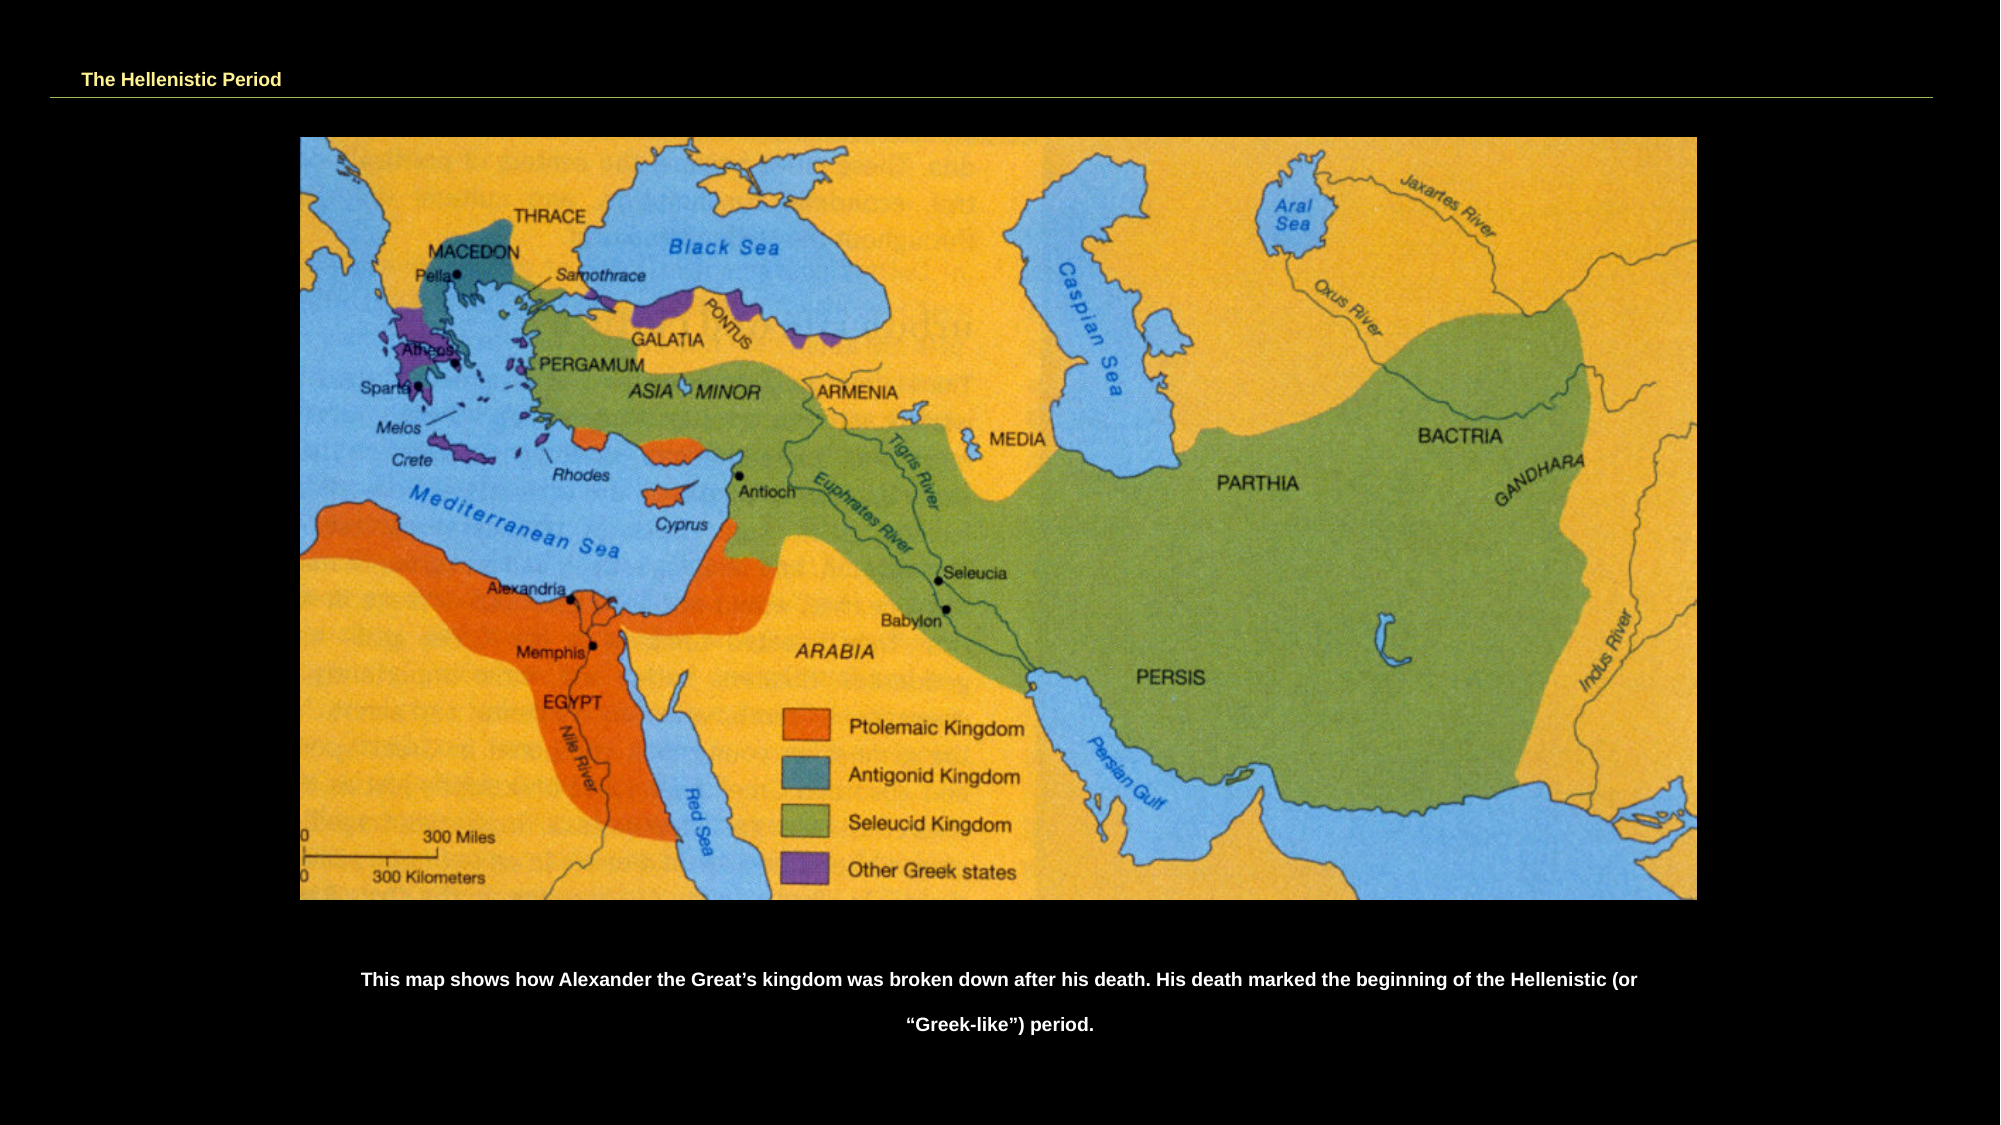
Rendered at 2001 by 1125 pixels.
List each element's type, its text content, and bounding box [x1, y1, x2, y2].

picture [299, 137, 1697, 901]
text_box This map shows how Alexander the Great’s kingdom was broken down after his death. His death marked the beginning of the Hellenistic (or “Greek-like”) period. [337, 937, 1663, 1043]
